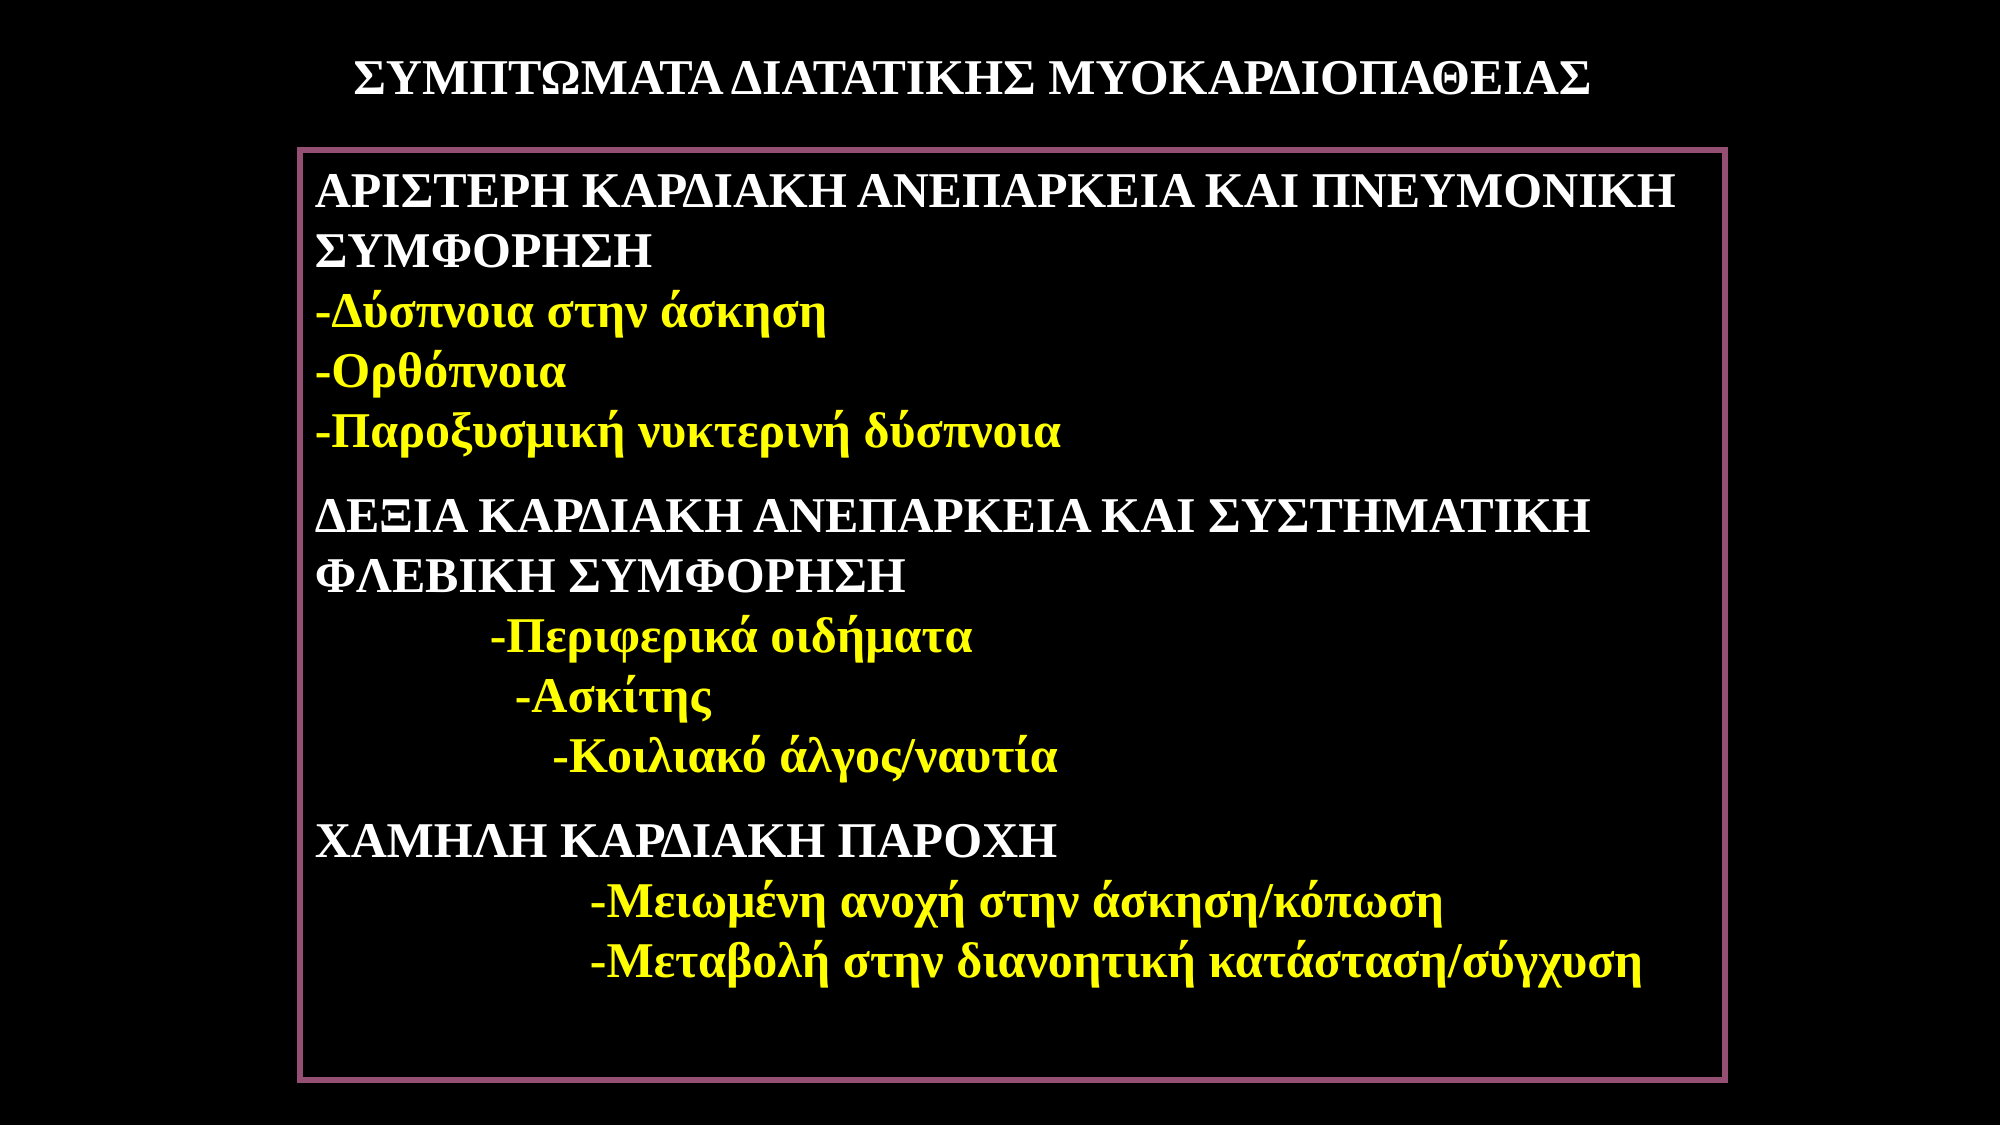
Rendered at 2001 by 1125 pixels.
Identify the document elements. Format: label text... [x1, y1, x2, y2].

text_box ΑΡΙΣΤΕΡΗ ΚΑΡΔΙΑΚΗ ΑΝΕΠΑΡΚΕΙΑ ΚΑΙ ΠΝΕΥΜΟΝΙΚΗ ΣΥΜΦΟΡΗΣΗ -Δύσπνοια στην άσκηση -Ορθόπνοια -Παροξυσμική νυκτερινή δύσπνοια ΔΕΞΙΑ ΚΑΡΔΙΑΚΗ ΑΝΕΠΑΡΚΕΙΑ ΚΑΙ ΣΥΣΤΗΜΑΤΙΚΗ ΦΛΕΒΙΚΗ ΣΥΜΦΟΡΗΣΗ -Περιφερικά οιδήματα -Ασκίτης -Κοιλιακό άλγος/ναυτία ΧΑΜΗΛΗ ΚΑΡΔΙΑΚΗ ΠΑΡΟΧΗ -Μειωμένη ανοχή στην άσκηση/κόπωση -Μεταβολή στην διανοητική κατάσταση/σύγχυση [299, 149, 1725, 1080]
text_box ΣΥΜΠΤΩΜΑΤΑ ΔΙΑΤΑΤΙΚΗΣ ΜΥΟΚΑΡΔΙΟΠΑΘΕΙΑΣ [338, 37, 1674, 113]
